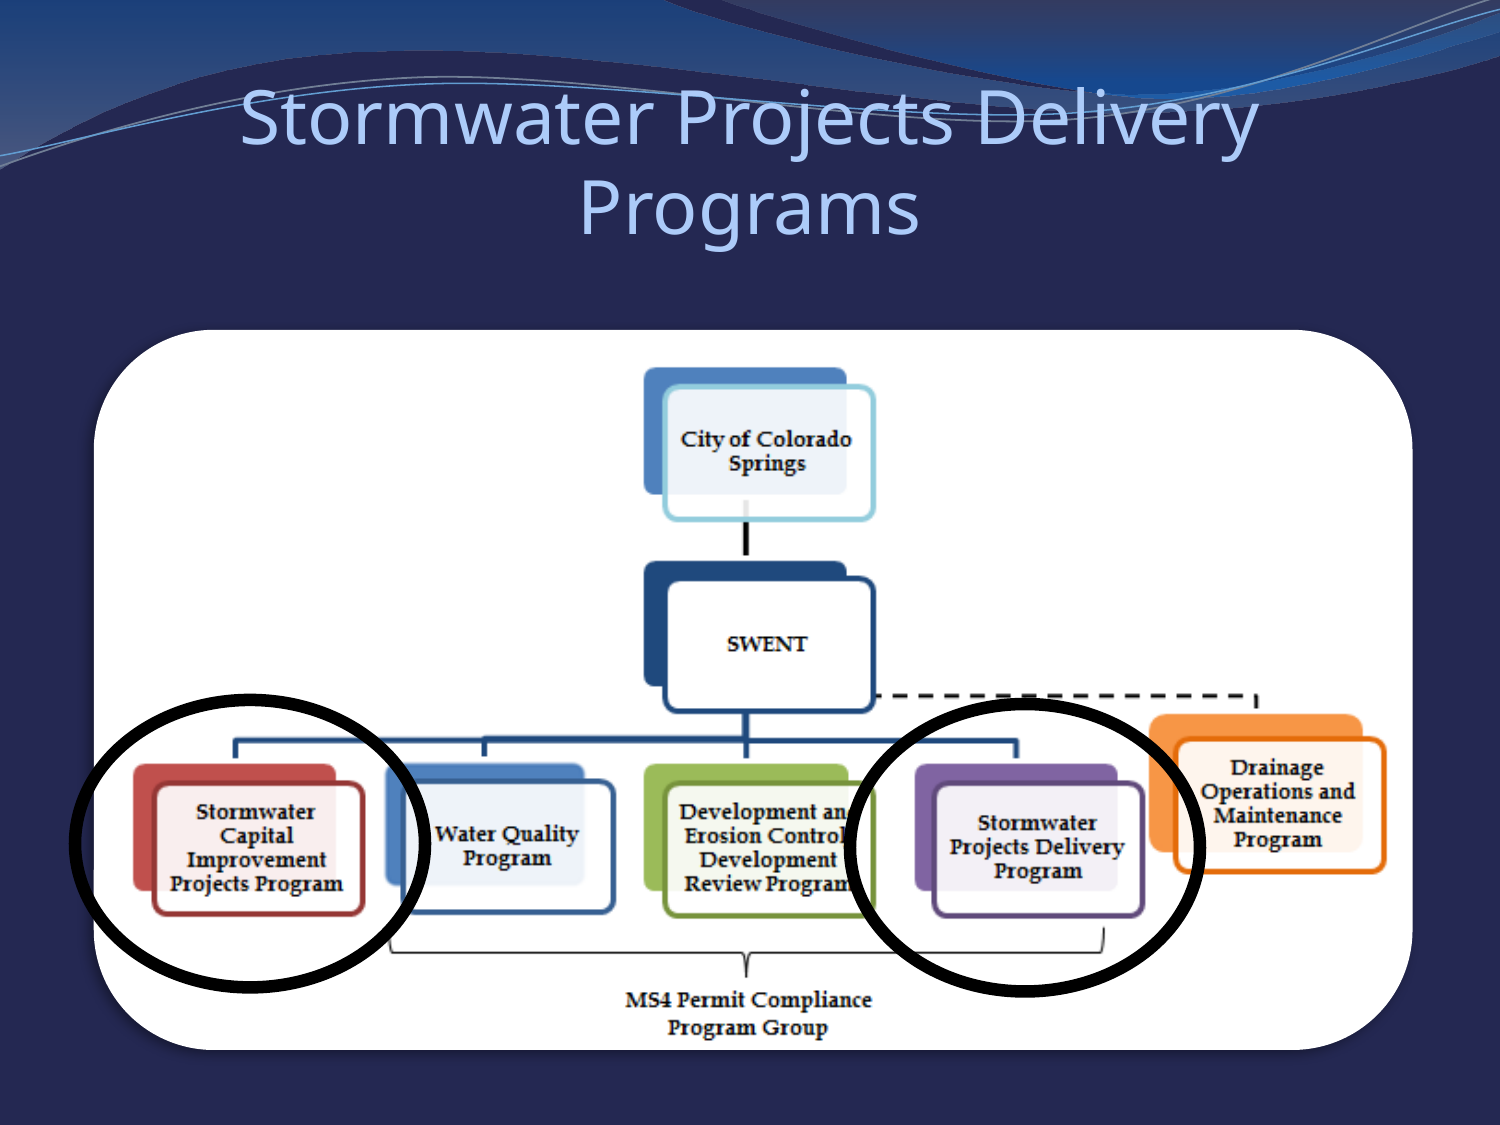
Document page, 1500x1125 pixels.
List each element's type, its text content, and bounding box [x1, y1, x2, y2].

title Stormwater Projects Delivery Programs [75, 62, 1425, 250]
text_box [75, 793, 86, 894]
picture [93, 329, 1413, 1051]
